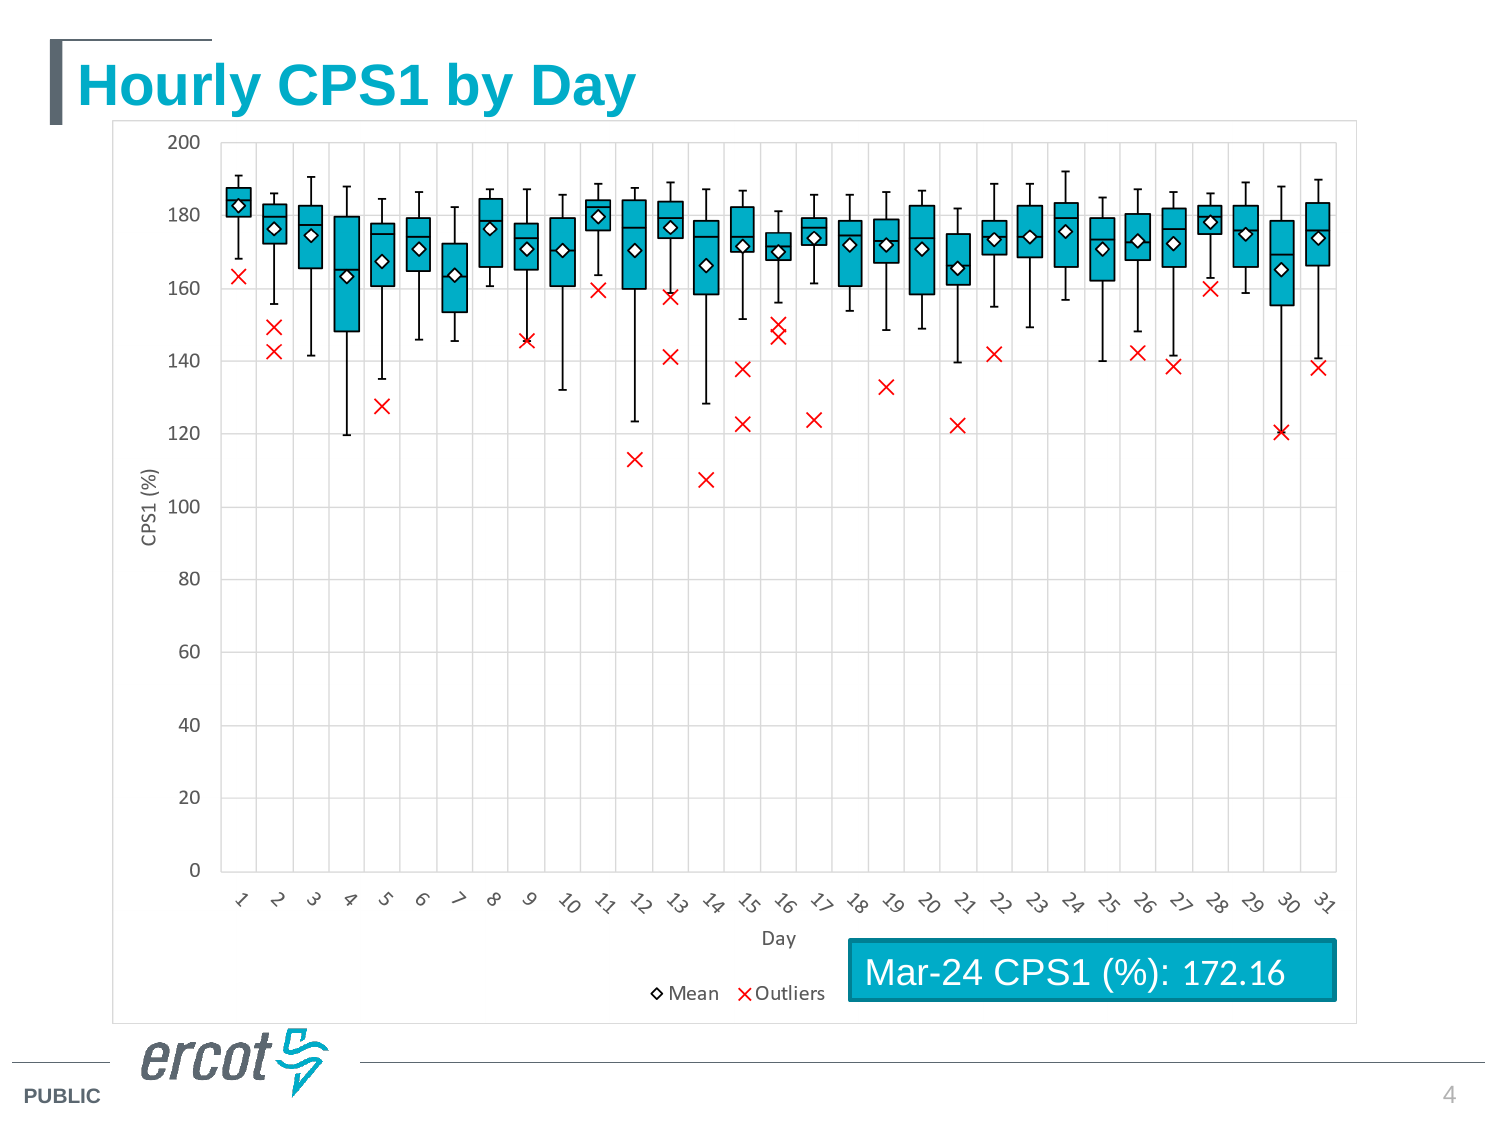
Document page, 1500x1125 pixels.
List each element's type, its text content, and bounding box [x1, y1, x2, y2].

slide_number 4 [1412, 1076, 1488, 1112]
picture [112, 119, 1357, 1100]
title Hourly CPS1 by Day [62, 39, 1450, 125]
